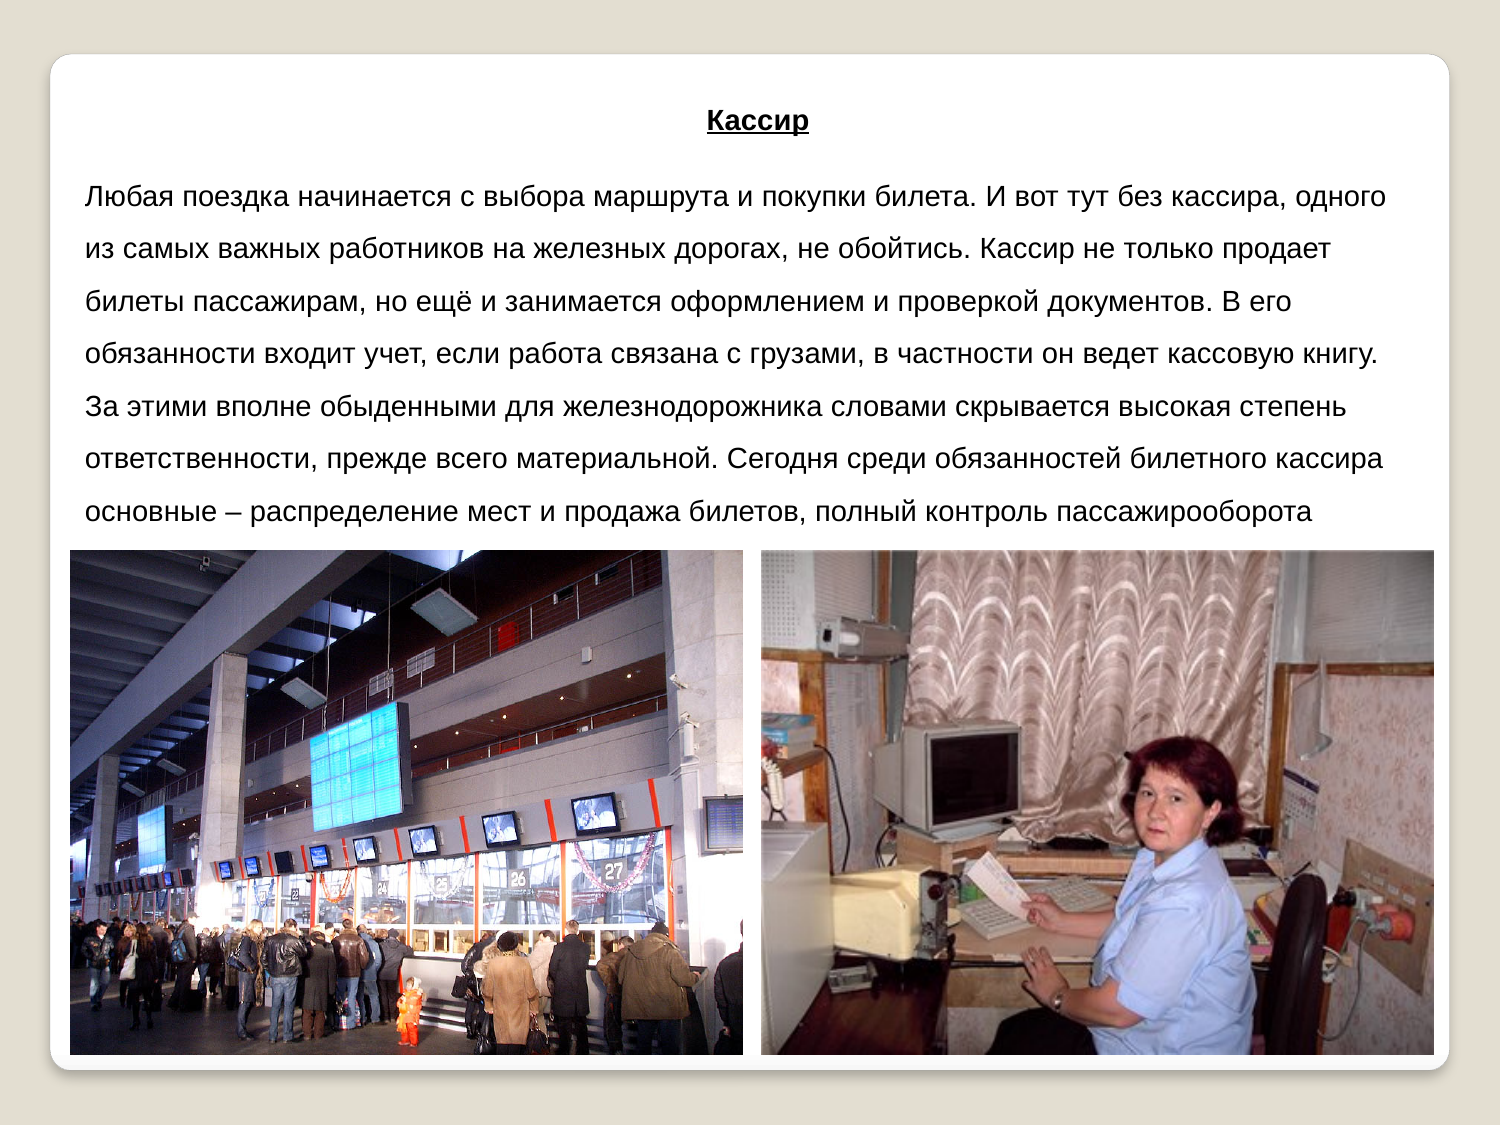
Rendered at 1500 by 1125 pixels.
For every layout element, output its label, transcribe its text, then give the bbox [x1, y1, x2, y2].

picture [70, 550, 743, 1055]
text_box Любая поездка начинается с выбора маршрута и покупки билета. И вот тут без кассира, одного из самых важных работников на железных дорогах, не обойтись. Кассир не только продает билеты пассажирам, но ещё и занимается оформлением и проверкой документов. В его обязанности входит учет, если работа связана с грузами, в частности он ведет кассовую книгу. За этими вполне обыденными для железнодорожника словами скрывается высокая степень ответственности, прежде всего материальной. Сегодня среди обязанностей билетного кассира основные – распределение мест и продажа билетов, полный контроль пассажирооборота [70, 152, 1430, 535]
text_box Кассир [691, 93, 825, 144]
picture [761, 550, 1434, 1055]
